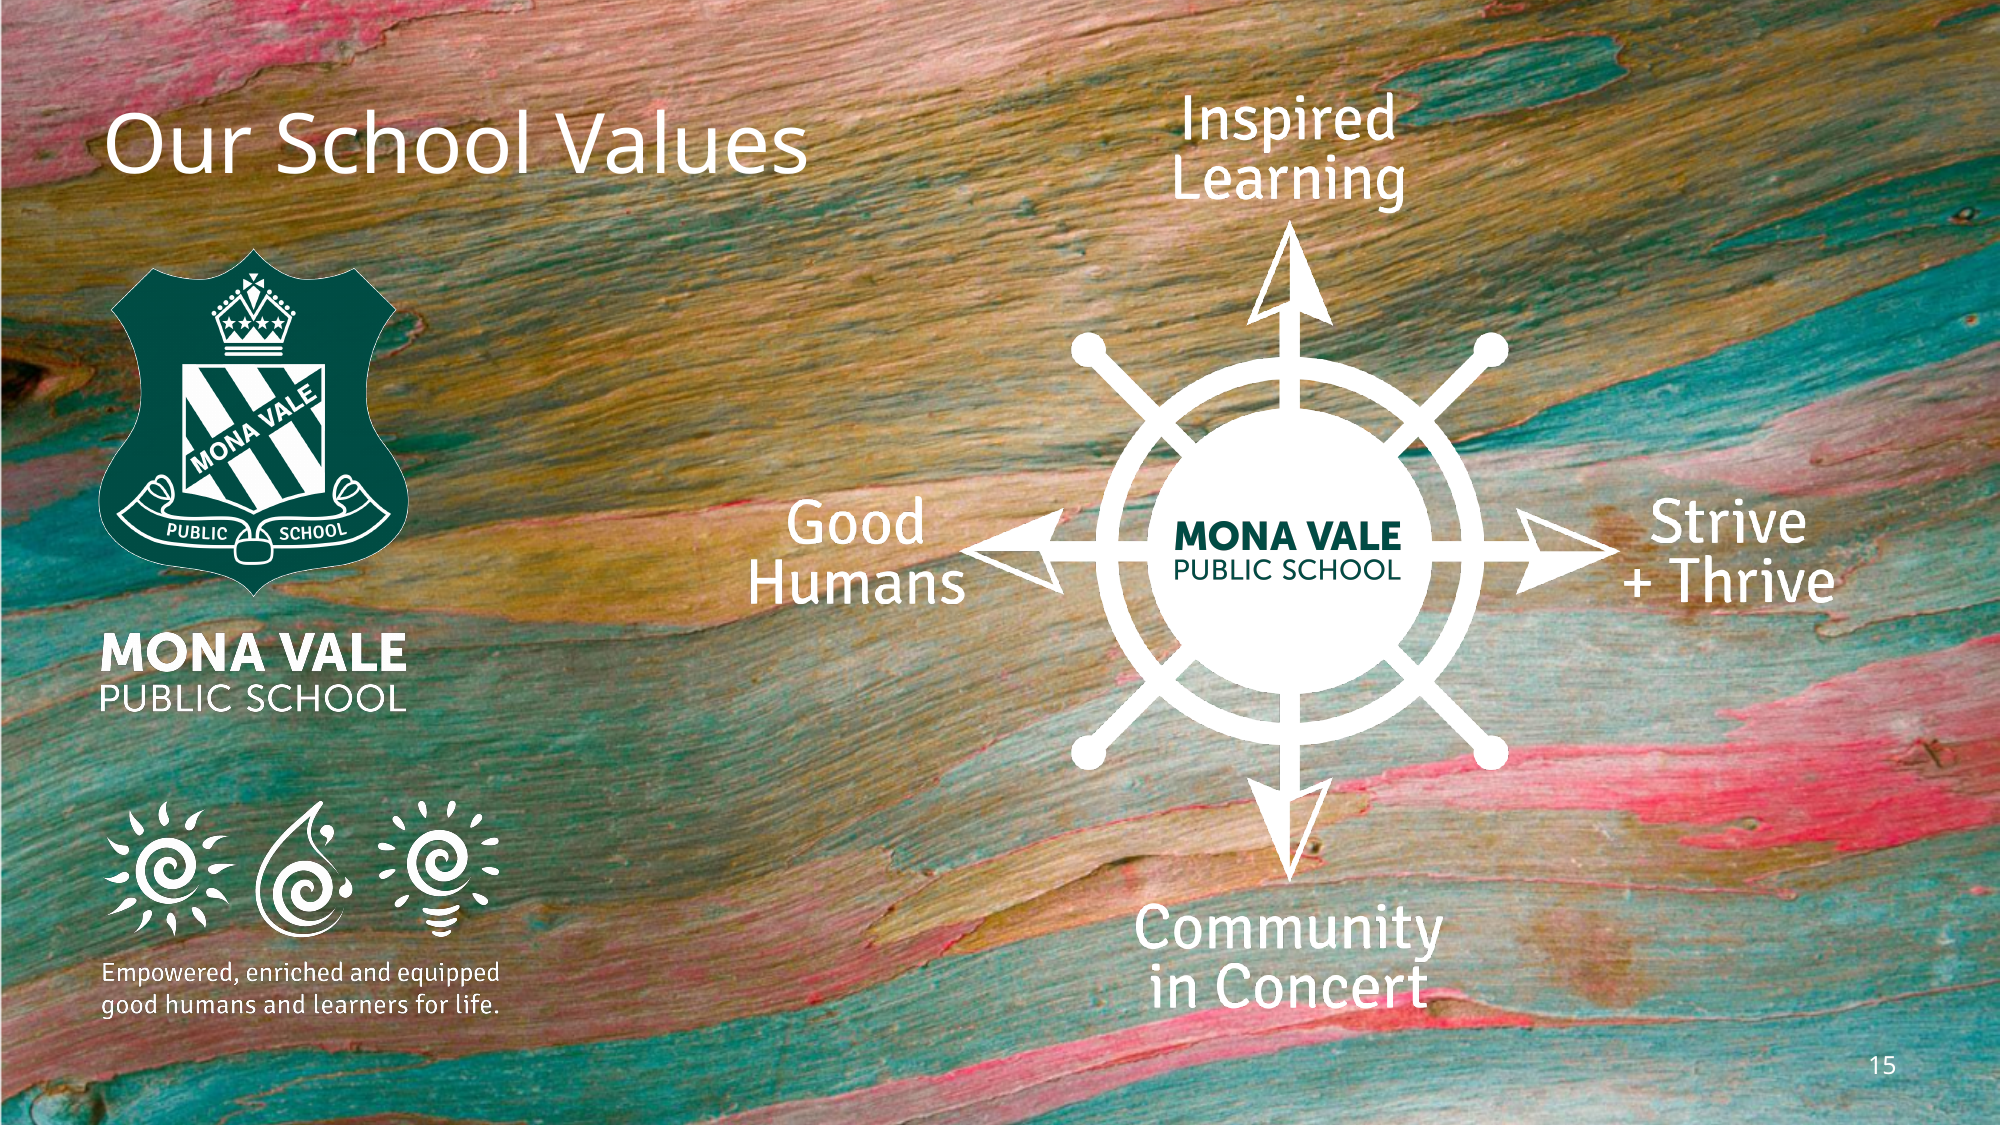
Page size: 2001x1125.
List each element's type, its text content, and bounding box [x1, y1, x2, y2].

title Our School Values [102, 101, 431, 461]
picture [3, 0, 2001, 1125]
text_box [0, 247, 409, 833]
